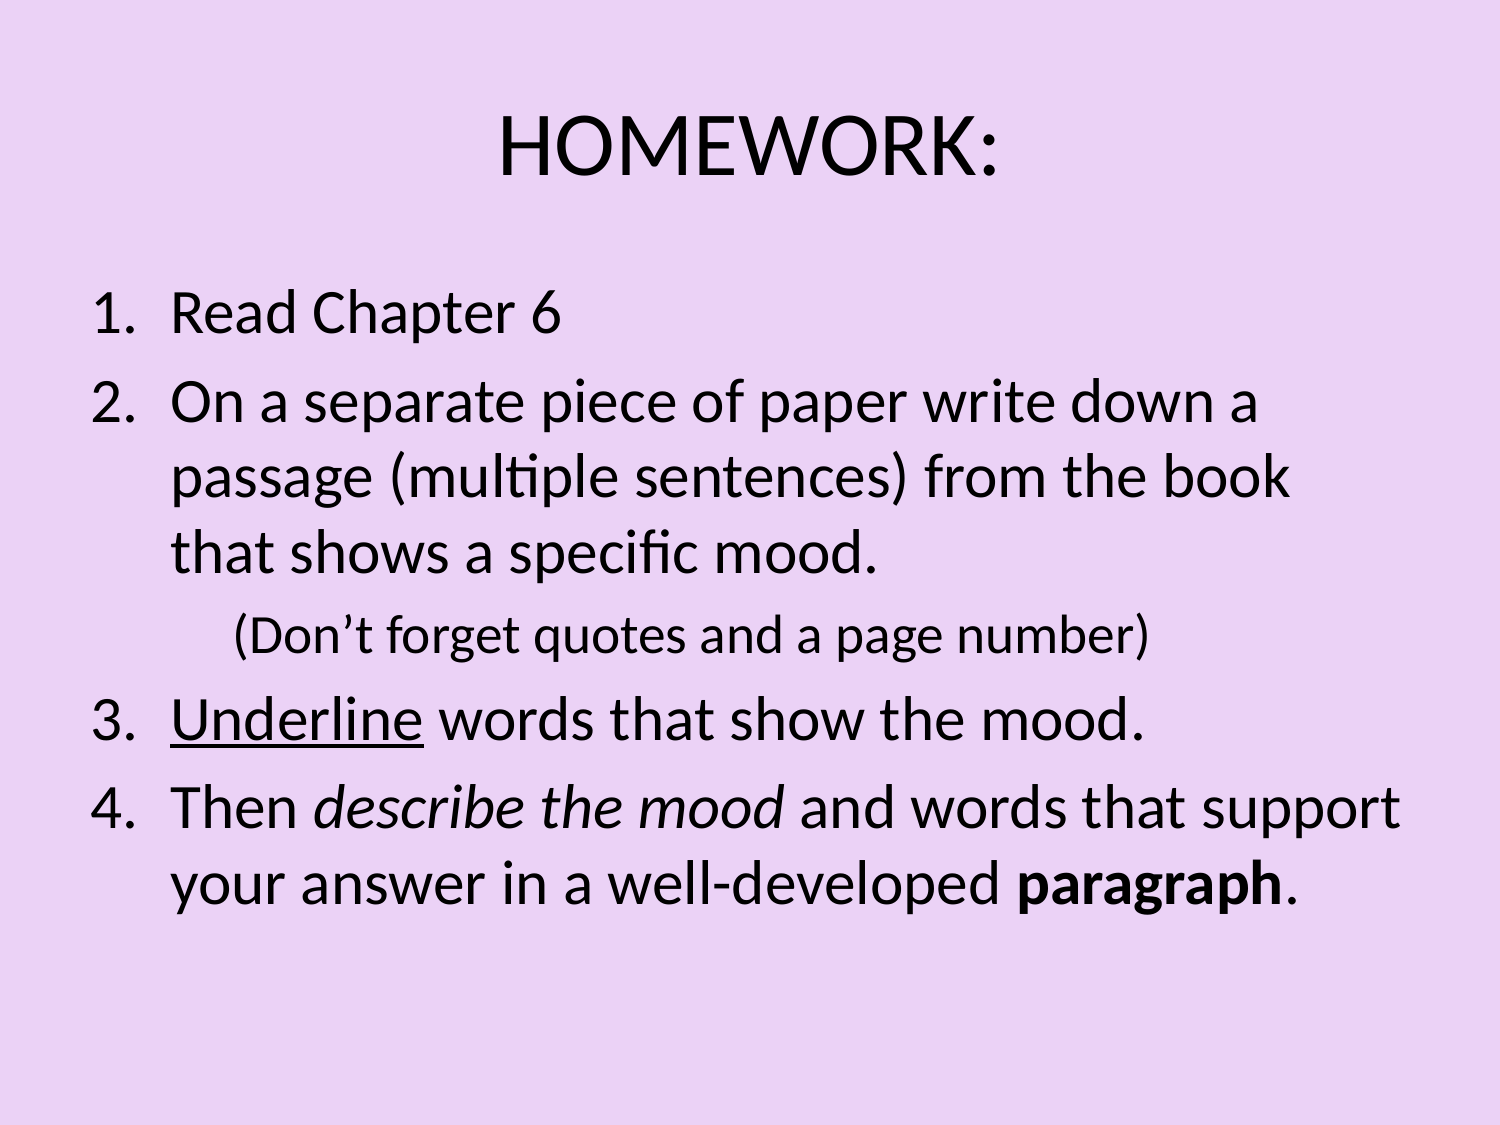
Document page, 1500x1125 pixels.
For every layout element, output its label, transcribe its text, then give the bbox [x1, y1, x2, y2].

title HOMEWORK: [75, 45, 1425, 233]
list Read Chapter 6 On a separate piece of paper write down a passage (multiple sentences) from the book that shows a specific mood. (Don’t forget quotes and a page number) Underline words that show the mood. Then describe the mood and words that support your answer in a well-developed paragraph. [75, 262, 1425, 1005]
